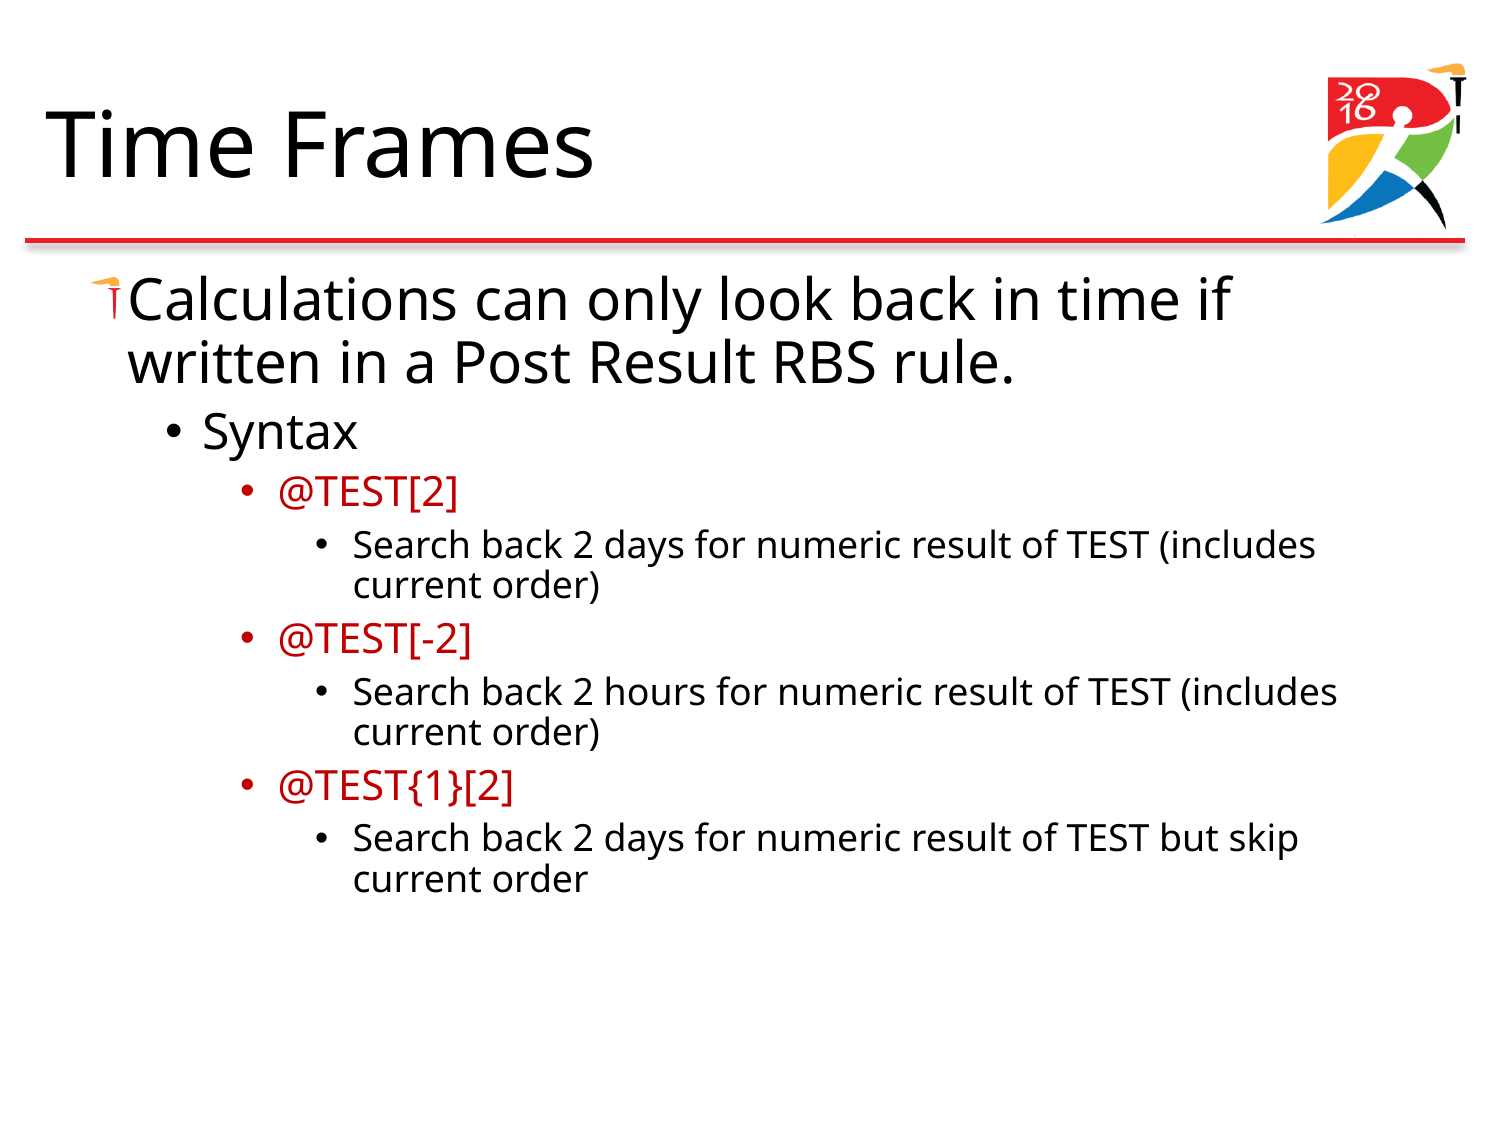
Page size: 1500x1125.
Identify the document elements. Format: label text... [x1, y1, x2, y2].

list Calculations can only look back in time if written in a Post Result RBS rule. Syntax @TEST[2] Search back 2 days for numeric result of TEST (includes current order) @TEST[-2] Search back 2 hours for numeric result of TEST (includes current order) @TEST{1}[2] Search back 2 days for numeric result of TEST but skip current order [75, 262, 1425, 1075]
title Time Frames [30, 59, 1315, 236]
picture [1315, 59, 1470, 236]
picture [90, 277, 123, 319]
